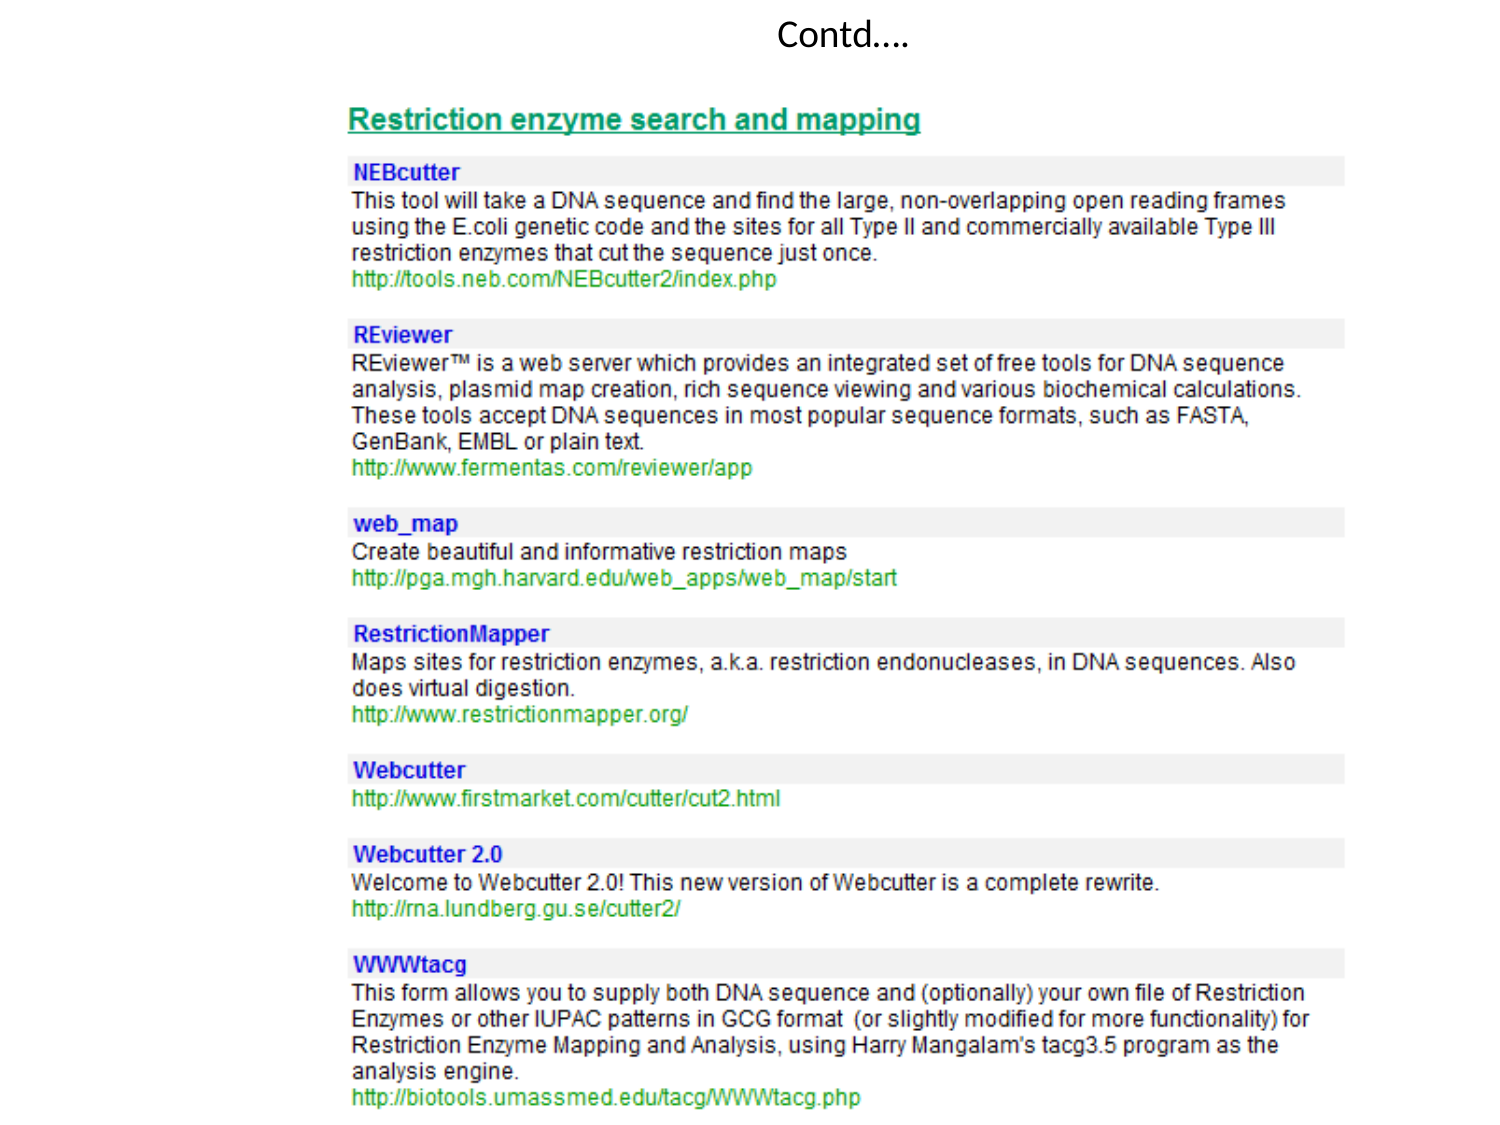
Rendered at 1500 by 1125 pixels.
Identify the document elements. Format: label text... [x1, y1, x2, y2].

title Contd…. [350, 0, 1338, 63]
picture [262, 74, 1413, 1121]
